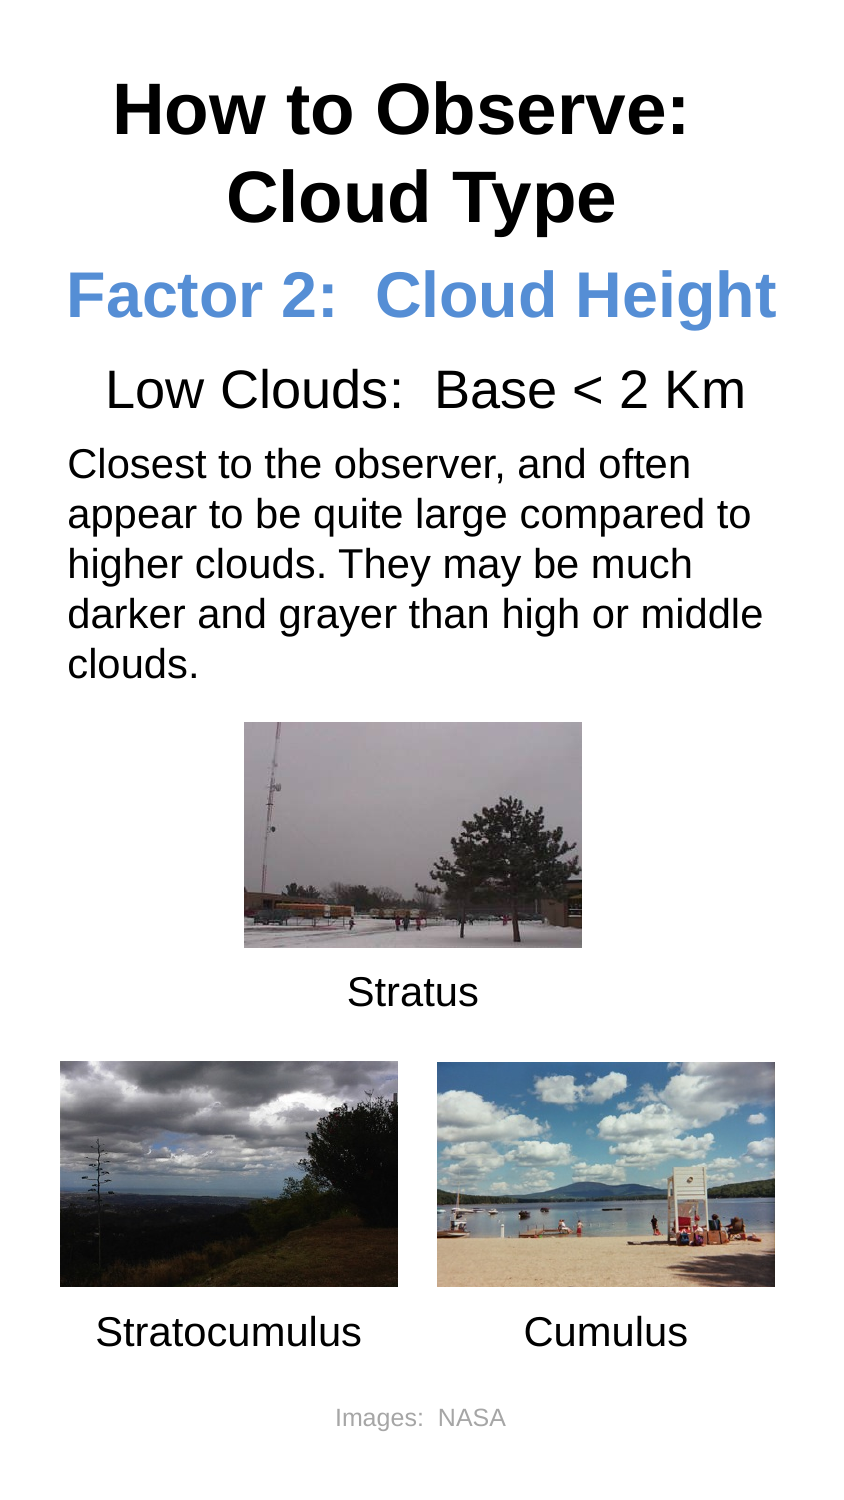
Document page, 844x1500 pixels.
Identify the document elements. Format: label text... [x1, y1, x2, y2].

picture [60, 1060, 398, 1288]
picture [244, 722, 582, 948]
text_box Images: NASA [315, 1400, 527, 1439]
text_box Stratocumulus [75, 1296, 382, 1362]
text_box How to Observe: Cloud Type [0, 53, 844, 245]
picture [437, 1062, 775, 1288]
text_box Low Clouds: Base < 2 Km Closest to the observer, and often appear to be quite large compared to higher clouds. They may be much darker and grayer than high or middle clouds. [52, 359, 801, 845]
text_box Factor 2: Cloud Height [0, 245, 844, 359]
text_box Cumulus [500, 1296, 712, 1362]
text_box Stratus [272, 957, 554, 1023]
